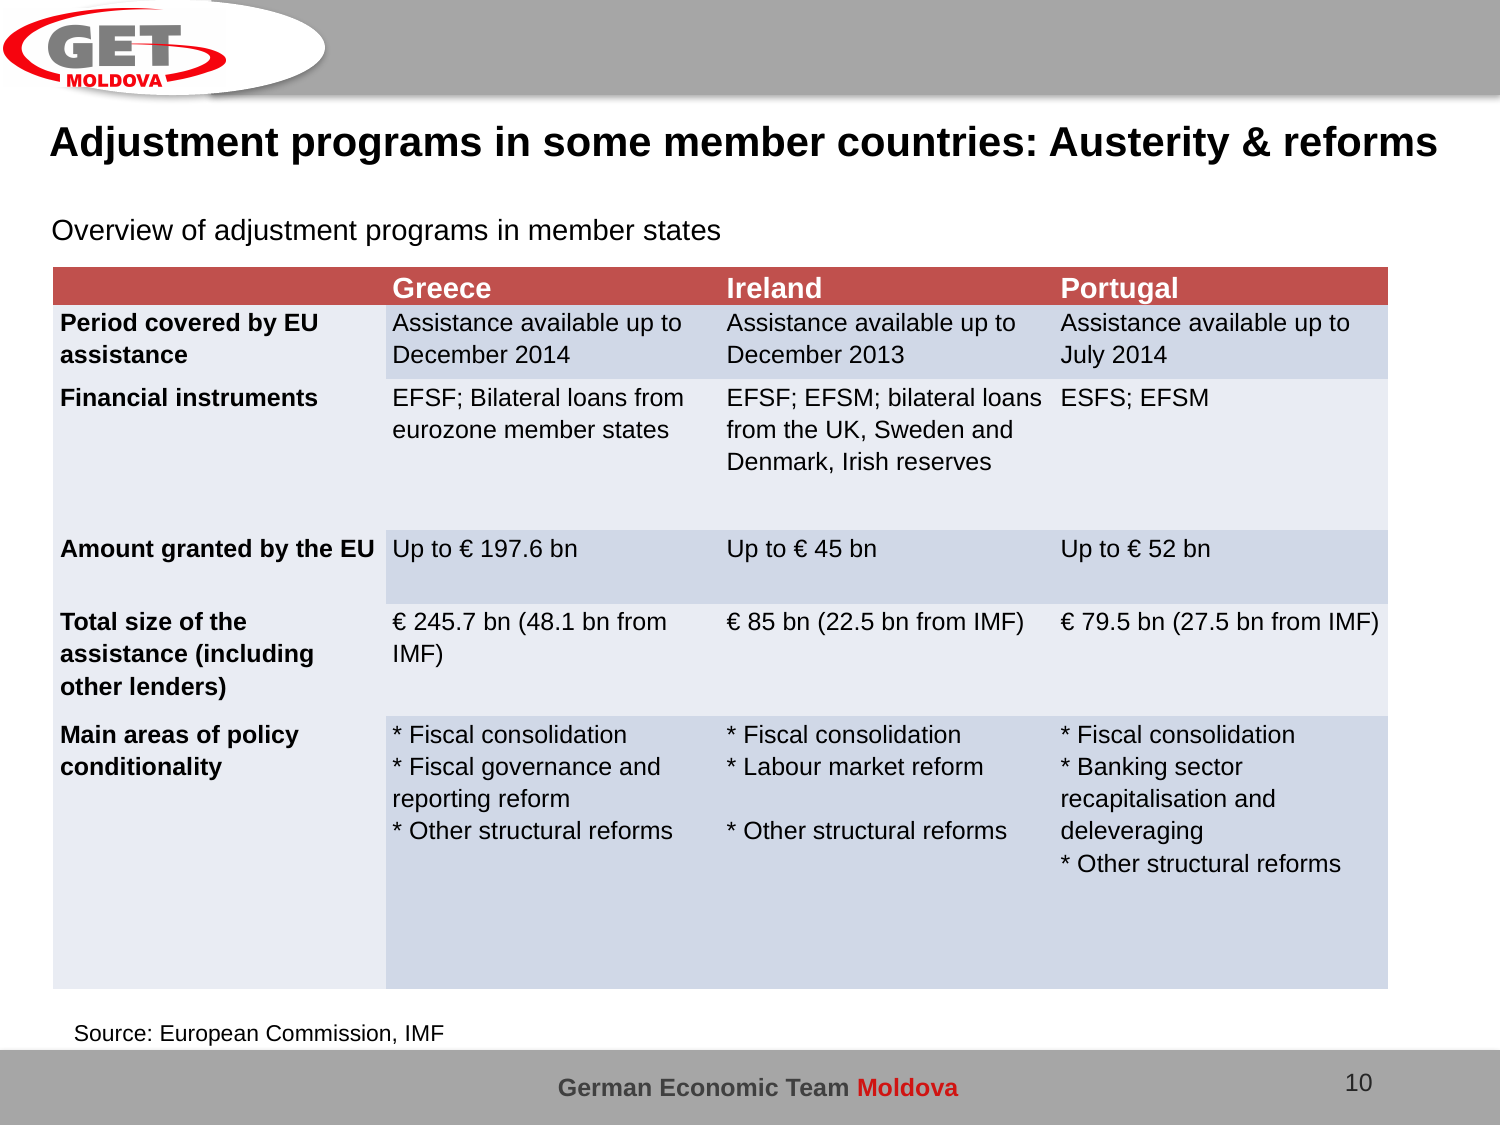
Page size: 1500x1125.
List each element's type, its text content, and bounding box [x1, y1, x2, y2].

table_cell Up to € 197.6 bn [386, 530, 720, 604]
table_cell * Fiscal consolidation * Fiscal governance and reporting reform * Other structural reforms [386, 716, 720, 989]
table_cell Main areas of policy conditionality [53, 716, 386, 989]
text_box Source: European Commission, IMF [59, 1011, 1176, 1067]
table_cell € 79.5 bn (27.5 bn from IMF) [1054, 604, 1388, 716]
table_cell Financial instruments [53, 379, 386, 530]
table_cell Assistance available up to December 2013 [720, 305, 1054, 379]
table_cell Amount granted by the EU [53, 530, 386, 604]
table_cell Assistance available up to July 2014 [1054, 305, 1388, 379]
table_header Portugal [1054, 267, 1388, 305]
picture [3, 8, 226, 87]
text_box 10 [1246, 1058, 1472, 1106]
table_header Greece [386, 267, 720, 305]
table_cell Up to € 52 bn [1054, 530, 1388, 604]
text_box Overview of adjustment programs in member states [51, 211, 1479, 263]
table_cell Total size of the assistance (including other lenders) [53, 604, 386, 716]
table_cell € 245.7 bn (48.1 bn from IMF) [386, 604, 720, 716]
table_cell * Fiscal consolidation * Banking sector recapitalisation and deleveraging * Other structural reforms [1054, 716, 1388, 989]
table_cell * Fiscal consolidation * Labour market reform * Other structural reforms [720, 716, 1054, 989]
table_cell € 85 bn (22.5 bn from IMF) [720, 604, 1054, 716]
table_cell EFSF; EFSM; bilateral loans from the UK, Sweden and Denmark, Irish reserves [720, 379, 1054, 530]
table_cell ESFS; EFSM [1054, 379, 1388, 530]
table_cell EFSF; Bilateral loans from eurozone member states [386, 379, 720, 530]
table_header [53, 267, 386, 305]
table_cell Assistance available up to December 2014 [386, 305, 720, 379]
table_cell Period covered by EU assistance [53, 305, 386, 379]
table_cell Up to € 45 bn [720, 530, 1054, 604]
table_header Ireland [720, 267, 1054, 305]
title Adjustment programs in some member countries: Austerity & reforms [29, 101, 1459, 185]
